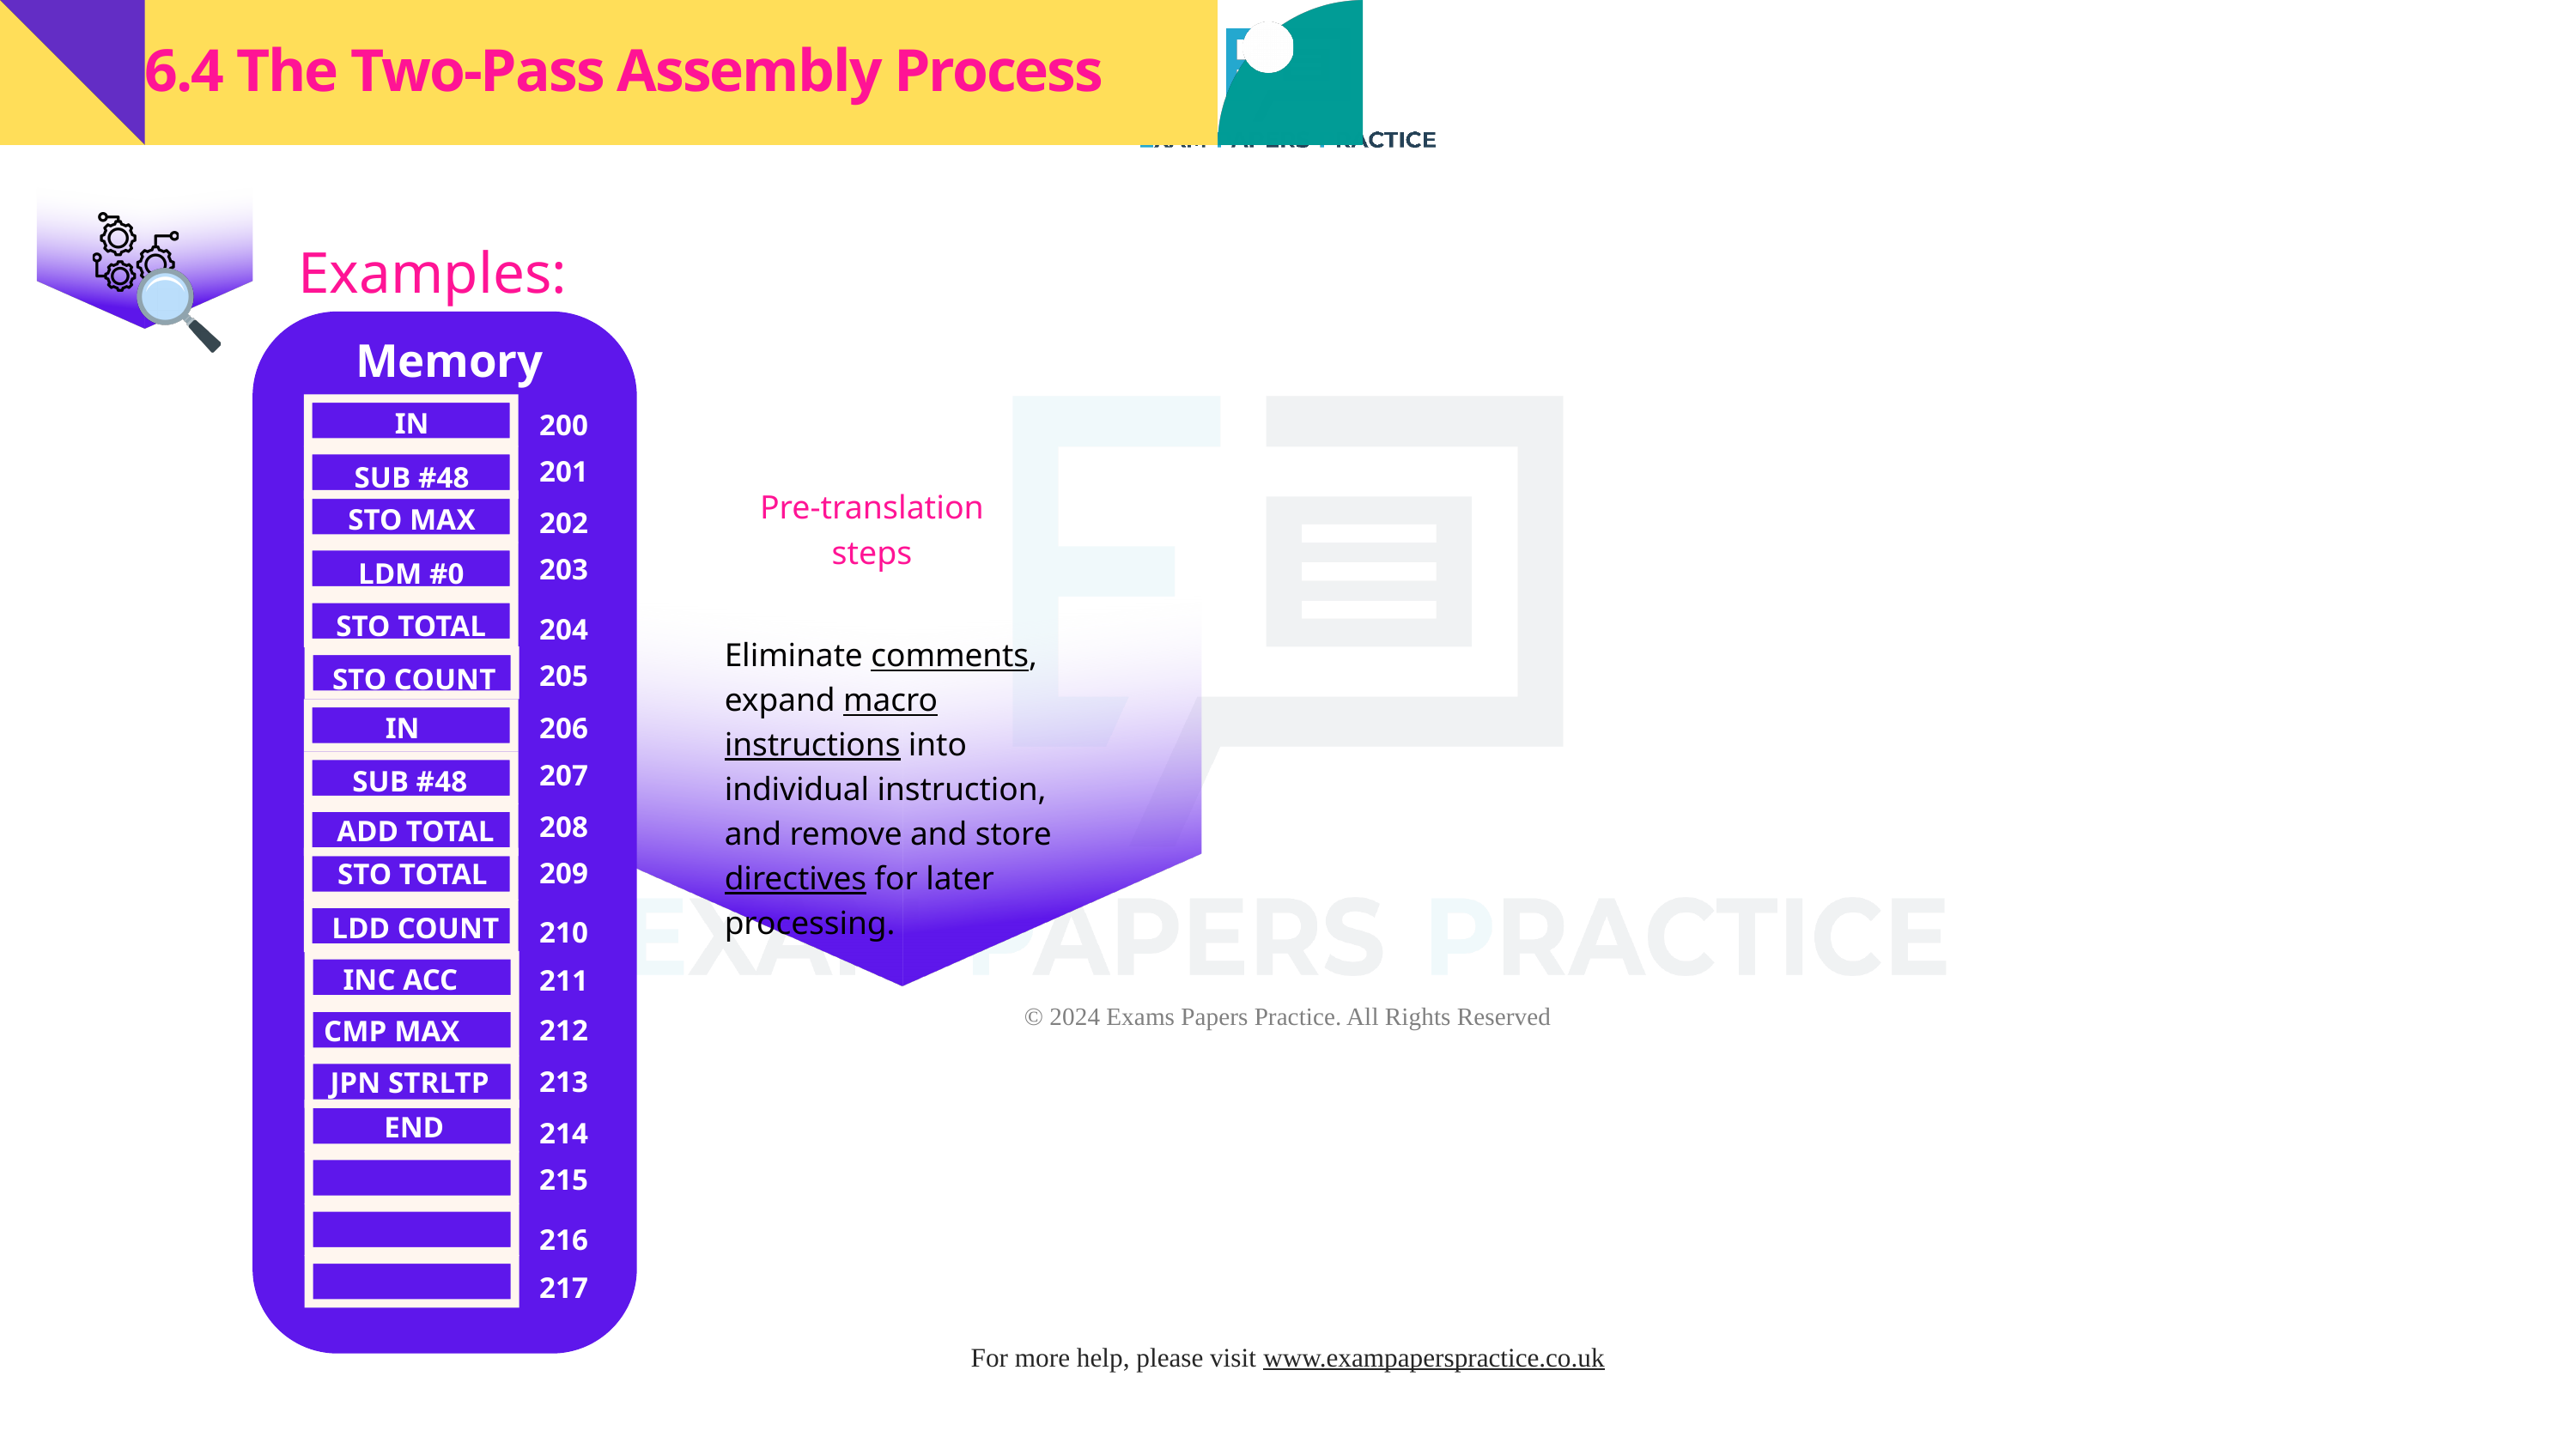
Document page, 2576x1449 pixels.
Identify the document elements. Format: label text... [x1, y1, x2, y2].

text_box Pre-translation steps [726, 480, 1018, 571]
text_box [638, 583, 1202, 986]
text_box [137, 268, 222, 353]
text_box [1218, 0, 1364, 145]
text_box Examples: [282, 226, 584, 305]
text_box [1242, 21, 1294, 73]
text_box [92, 212, 179, 300]
text_box [36, 183, 253, 329]
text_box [252, 311, 638, 1355]
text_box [0, 0, 1218, 146]
text_box Eliminate comments, expand macro instructions into individual instruction, and remove and store directives for later processing. [724, 628, 1079, 941]
